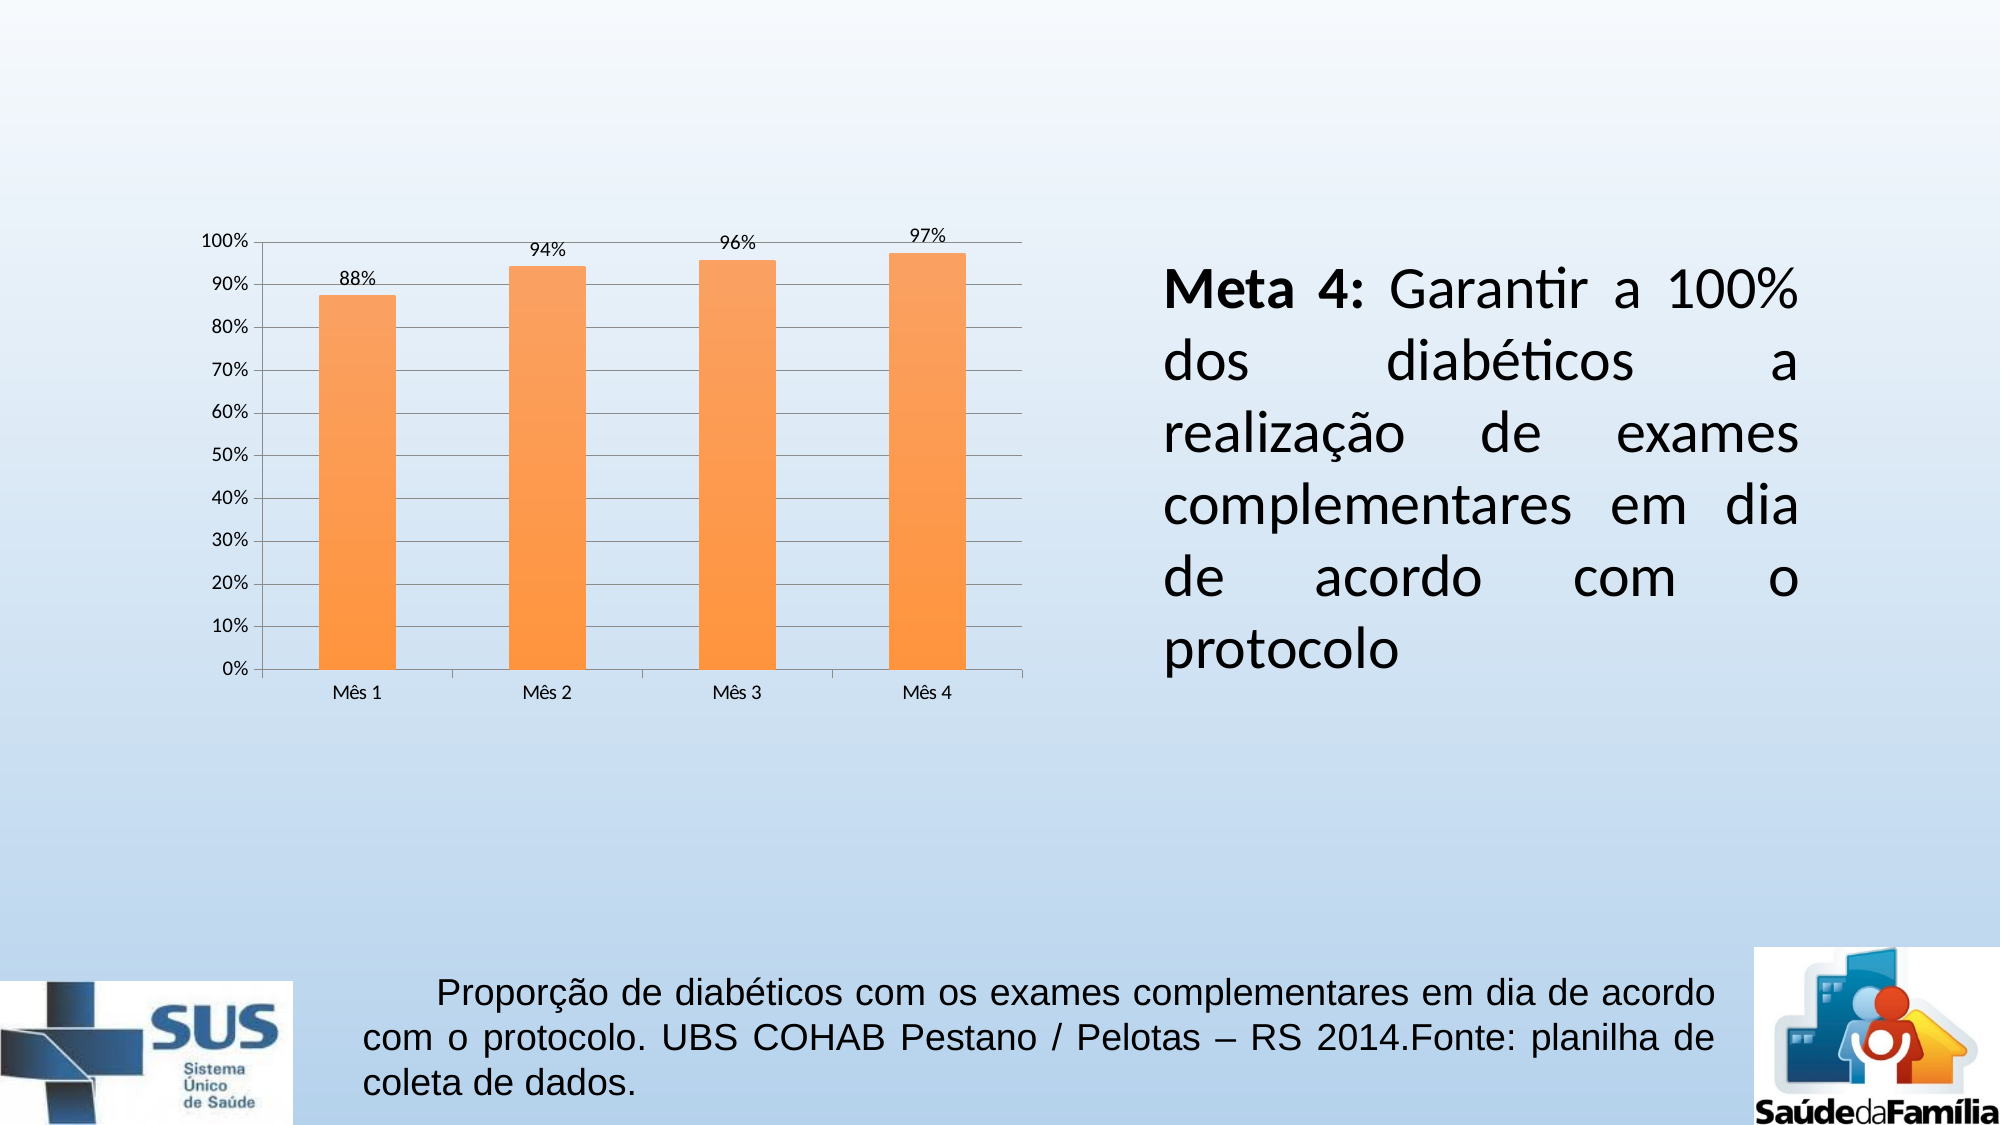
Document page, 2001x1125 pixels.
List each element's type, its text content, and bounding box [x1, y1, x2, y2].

picture [1754, 947, 2000, 1125]
text_box Meta 4: Garantir a 100% dos diabéticos a realização de exames complementares em dia de acordo com o protocolo [1148, 241, 1815, 688]
picture [0, 981, 293, 1125]
text_box Proporção de diabéticos com os exames complementares em dia de acordo com o protocolo. UBS COHAB Pestano / Pelotas – RS 2014.Fonte: planilha de coleta de dados. [347, 960, 1731, 1111]
chart [183, 222, 1040, 715]
